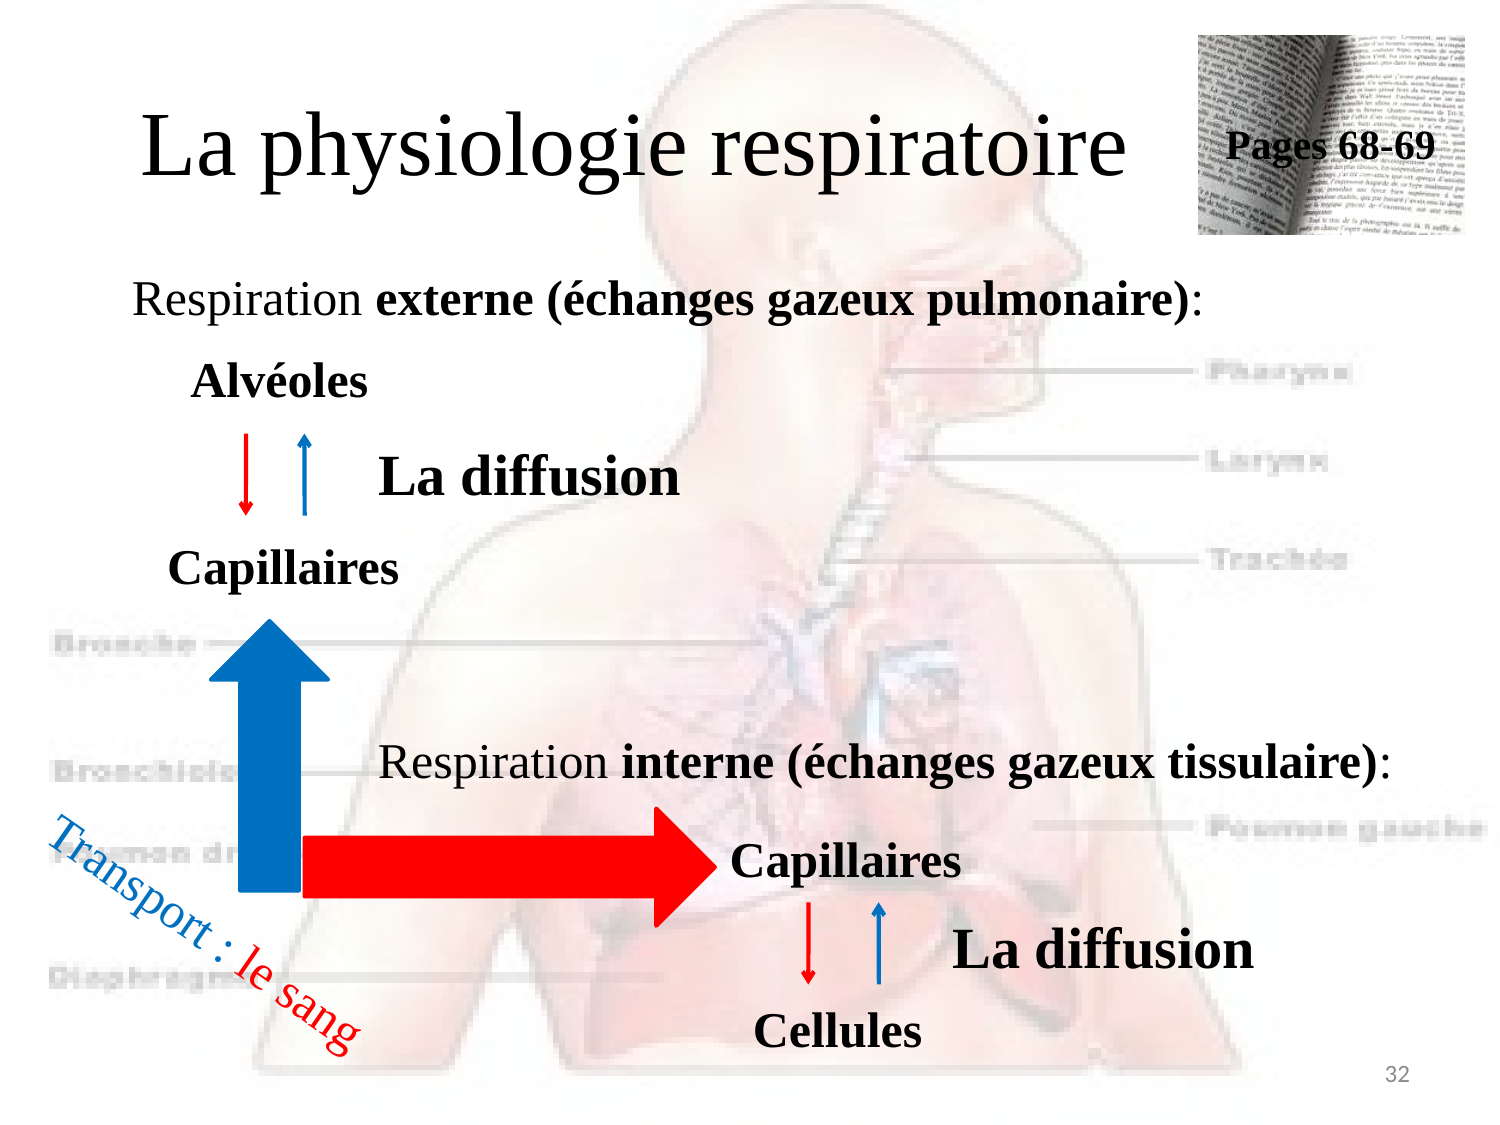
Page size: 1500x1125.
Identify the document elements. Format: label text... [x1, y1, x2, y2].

text_box Transport : le sang [20, 785, 411, 1087]
text_box Respiration interne (échanges gazeux tissulaire): [363, 721, 1442, 796]
text_box Capillaires [152, 527, 422, 603]
text_box La diffusion [363, 429, 704, 515]
text_box [302, 806, 717, 928]
text_box [208, 618, 330, 893]
text_box Respiration externe (échanges gazeux pulmonaire): [117, 257, 1313, 333]
title La physiologie respiratoire [75, 45, 1193, 233]
picture [1198, 34, 1466, 235]
text_box Capillaires [714, 820, 985, 895]
text_box La diffusion [937, 902, 1278, 988]
text_box Cellules [738, 990, 961, 1066]
text_box Pages 68-69 [1470, 110, 1477, 175]
slide_number 32 [1074, 1042, 1425, 1103]
text_box Alvéoles [175, 339, 422, 415]
